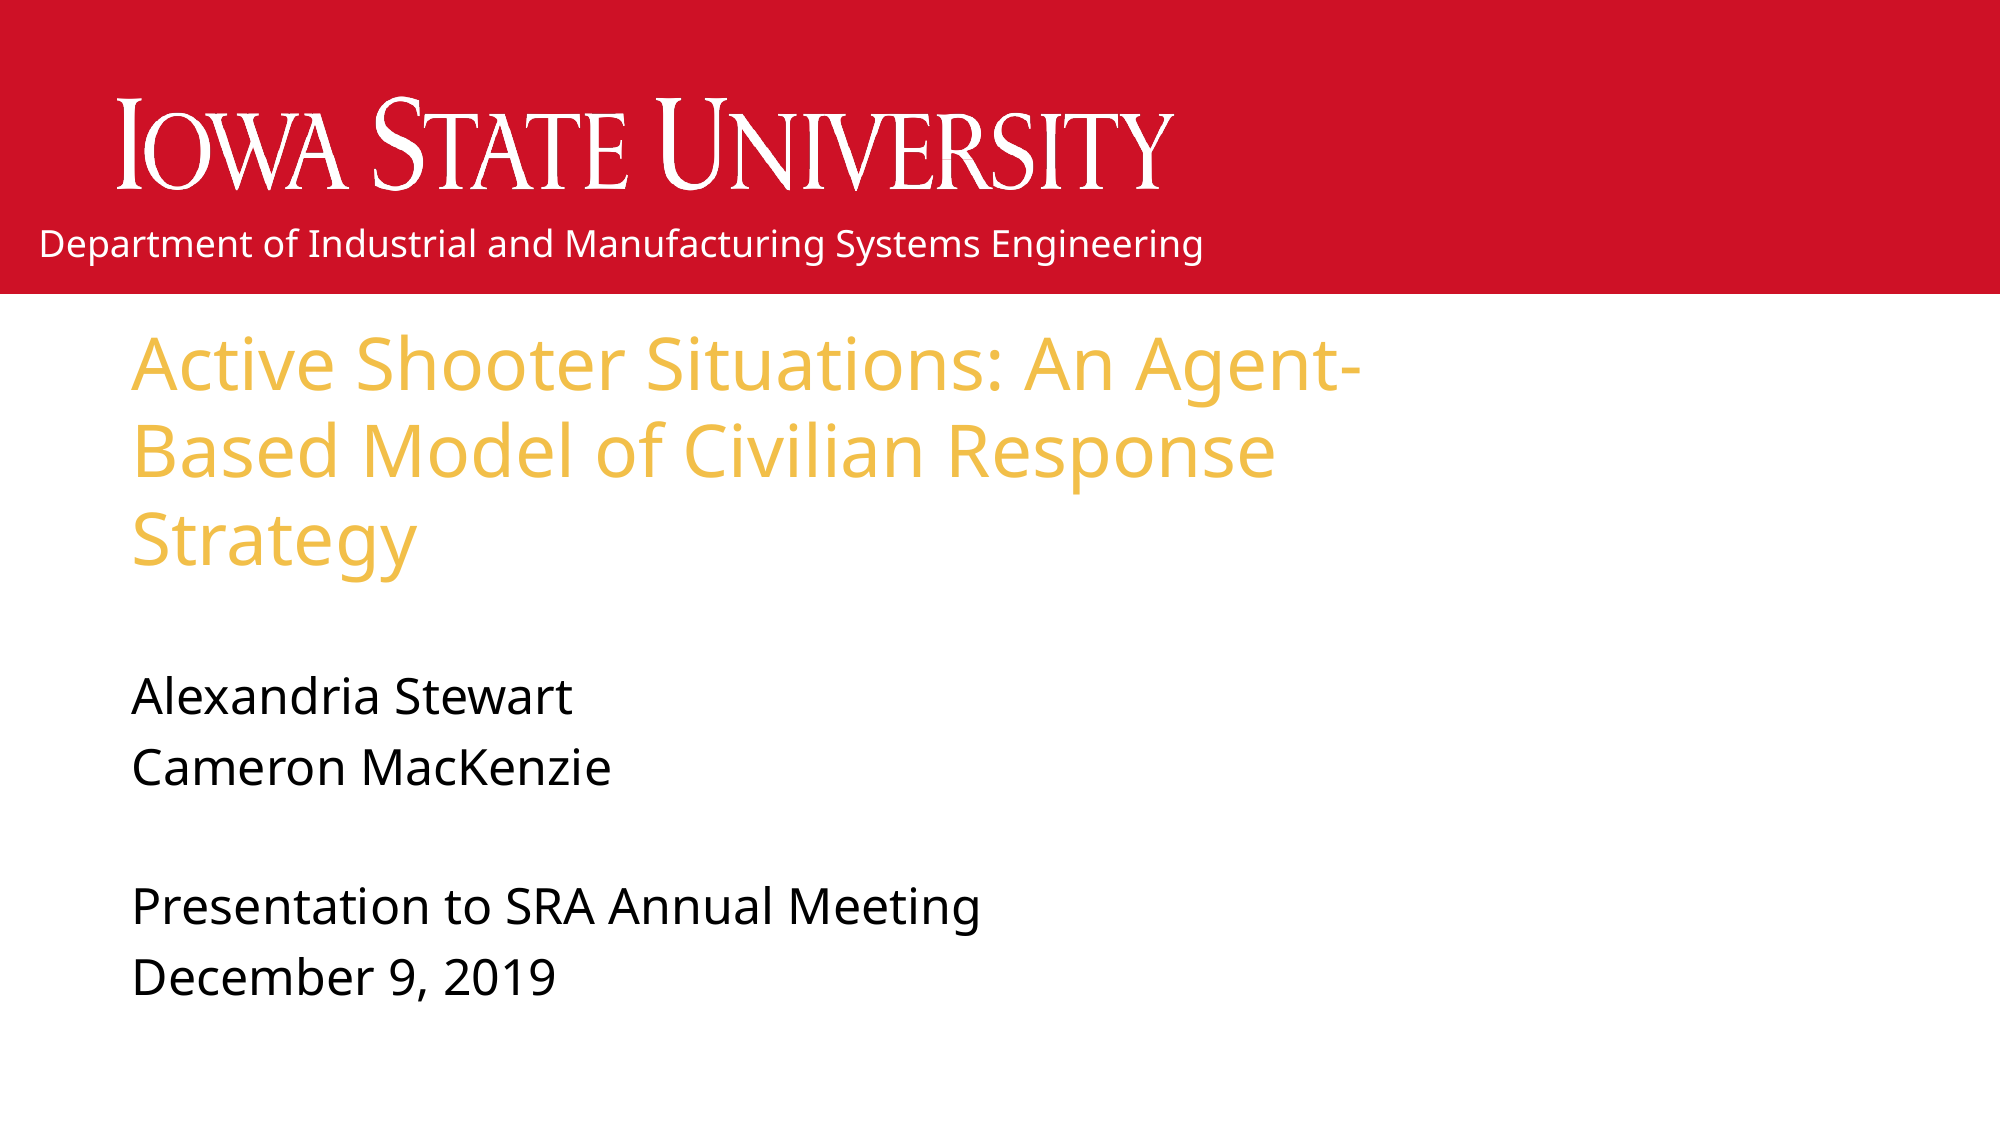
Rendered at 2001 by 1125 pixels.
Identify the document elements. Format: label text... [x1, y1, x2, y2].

picture [116, 96, 1175, 200]
title Active Shooter Situations: An Agent-Based Model of Civilian Response Strategy [116, 412, 1567, 588]
subtitle Alexandria Stewart Cameron MacKenzie Presentation to SRA Annual Meeting December 9, 2019 [116, 587, 1484, 876]
